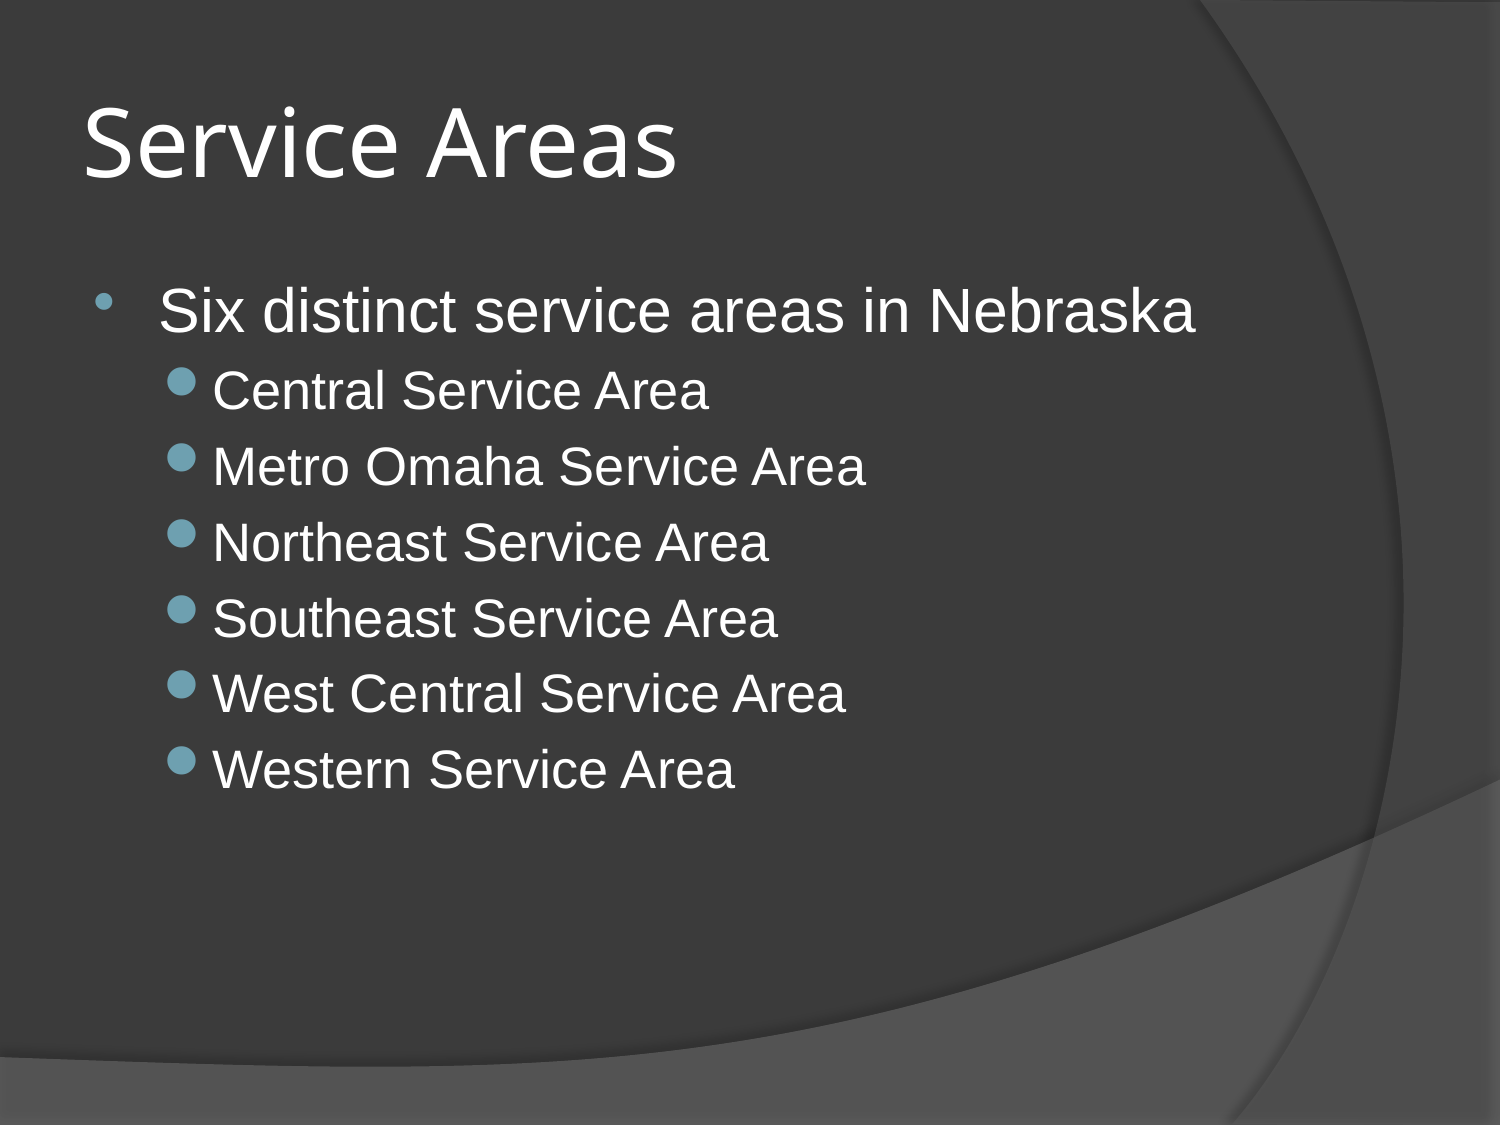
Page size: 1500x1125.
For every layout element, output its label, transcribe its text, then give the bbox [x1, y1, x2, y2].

list Six distinct service areas in Nebraska Central Service Area Metro Omaha Service Area Northeast Service Area Southeast Service Area West Central Service Area Western Service Area [75, 262, 1300, 1005]
title Service Areas [75, 45, 1300, 233]
